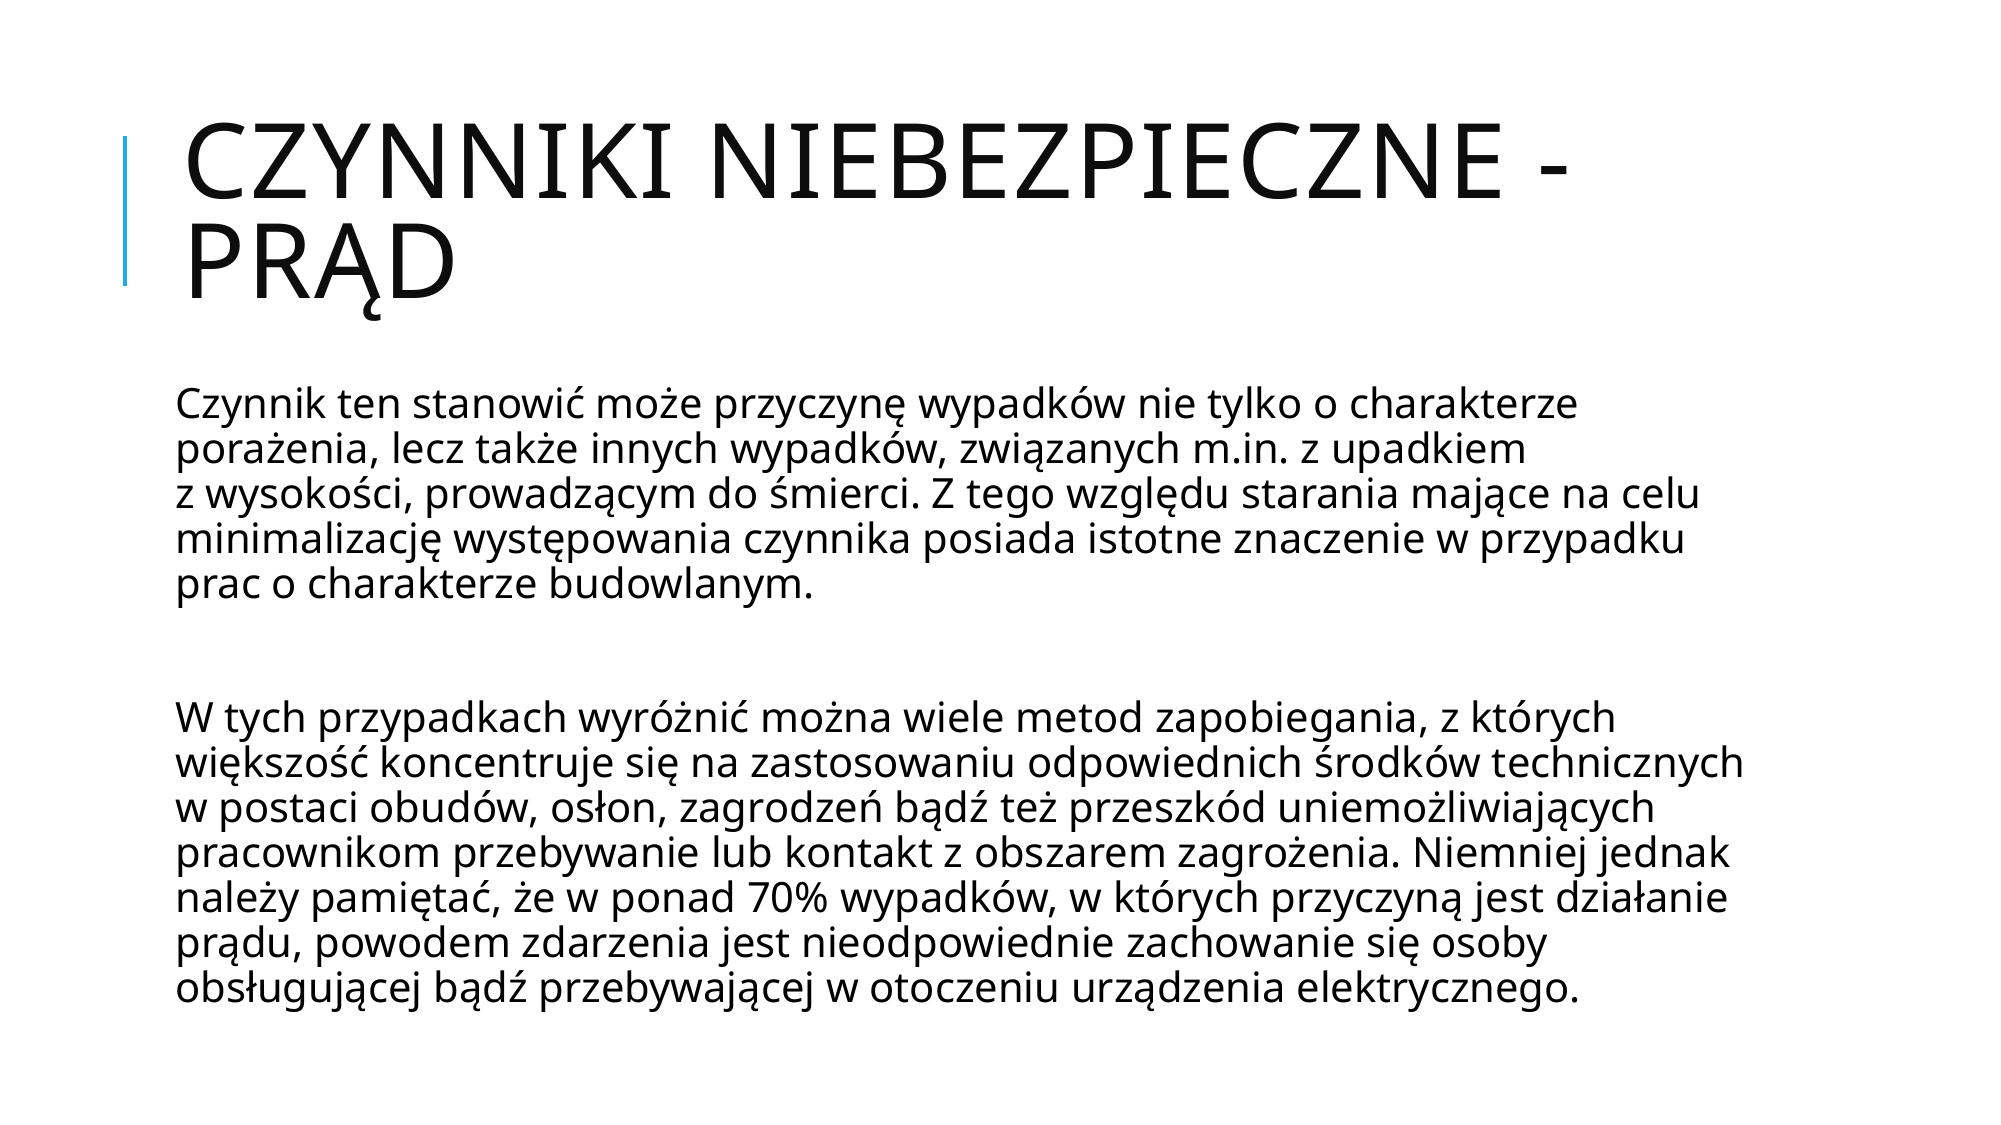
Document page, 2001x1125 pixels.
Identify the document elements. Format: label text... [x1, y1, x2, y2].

list Czynnik ten stanowić może przyczynę wypadków nie tylko o charakterze porażenia, lecz także innych wypadków, związanych m.in. z upadkiem z wysokości, prowadzącym do śmierci. Z tego względu starania mające na celu minimalizację występowania czynnika posiada istotne znaczenie w przypadku prac o charakterze budowlanym. W tych przypadkach wyróżnić można wiele metod zapobiegania, z których większość koncentruje się na zastosowaniu odpowiednich środków technicznych w postaci obudów, osłon, zagrodzeń bądź też przeszkód uniemożliwiających pracownikom przebywanie lub kontakt z obszarem zagrożenia. Niemniej jednak należy pamiętać, że w ponad 70% wypadków, w których przyczyną jest działanie prądu, powodem zdarzenia jest nieodpowiednie zachowanie się osoby obsługującej bądź przebywającej w otoczeniu urządzenia elektrycznego. [168, 375, 1763, 1035]
title Czynniki niebezpieczne - prąd [168, 96, 1763, 342]
